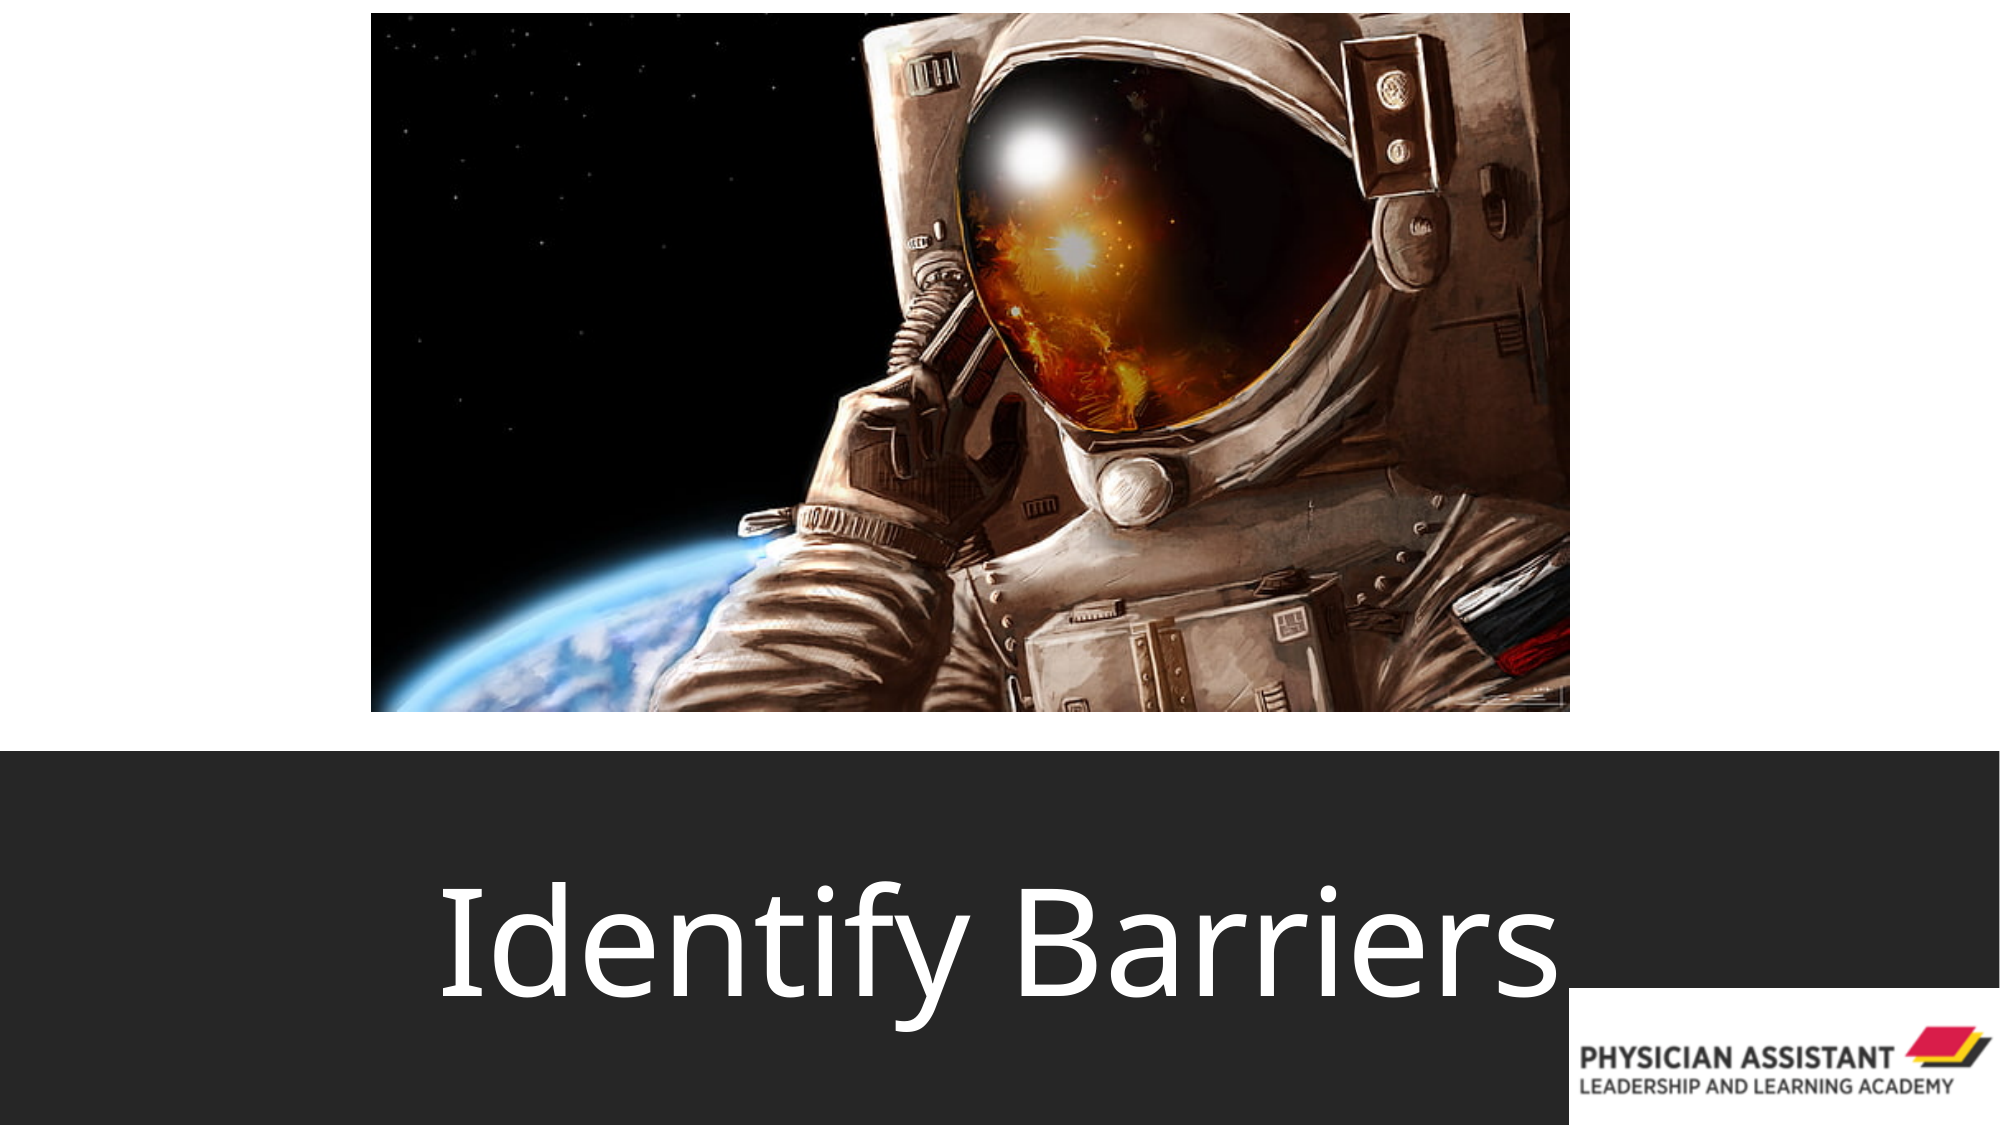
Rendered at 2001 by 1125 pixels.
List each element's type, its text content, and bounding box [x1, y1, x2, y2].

title Identify Barriers [170, 907, 1830, 1029]
picture [1569, 987, 2000, 1125]
picture [371, 13, 1571, 712]
